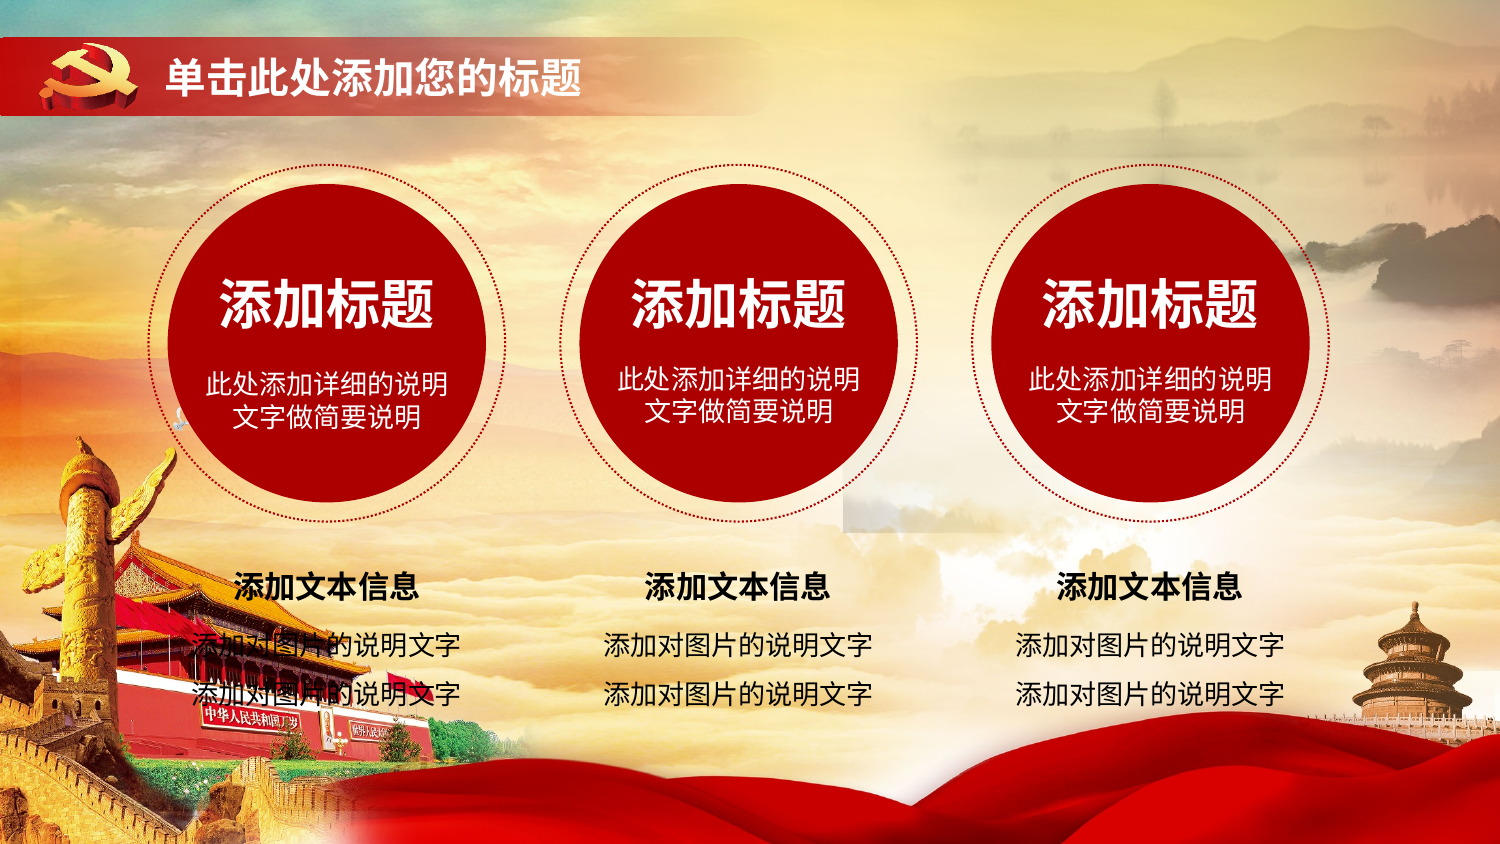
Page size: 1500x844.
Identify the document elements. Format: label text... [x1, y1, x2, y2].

text_box [156, 117, 561, 165]
text_box 添加文本信息 添加对图片的说明文字添加对图片的说明文字 [990, 559, 1311, 745]
text_box 添加标题 此处添加详细的说明文字做简要说明 [1011, 262, 1290, 436]
text_box [559, 163, 918, 523]
text_box 添加标题 此处添加详细的说明文字做简要说明 [187, 262, 466, 441]
picture [0, 0, 1500, 844]
text_box 添加标题 此处添加详细的说明文字做简要说明 [599, 262, 878, 436]
text_box [0, 36, 780, 117]
text_box 添加文本信息 添加对图片的说明文字添加对图片的说明文字 [578, 559, 899, 745]
text_box [147, 163, 507, 523]
text_box 添加文本信息 添加对图片的说明文字添加对图片的说明文字 [166, 559, 487, 745]
text_box 单击此处添加您的标题 [149, 44, 597, 110]
picture [39, 43, 138, 110]
text_box [971, 163, 1330, 523]
